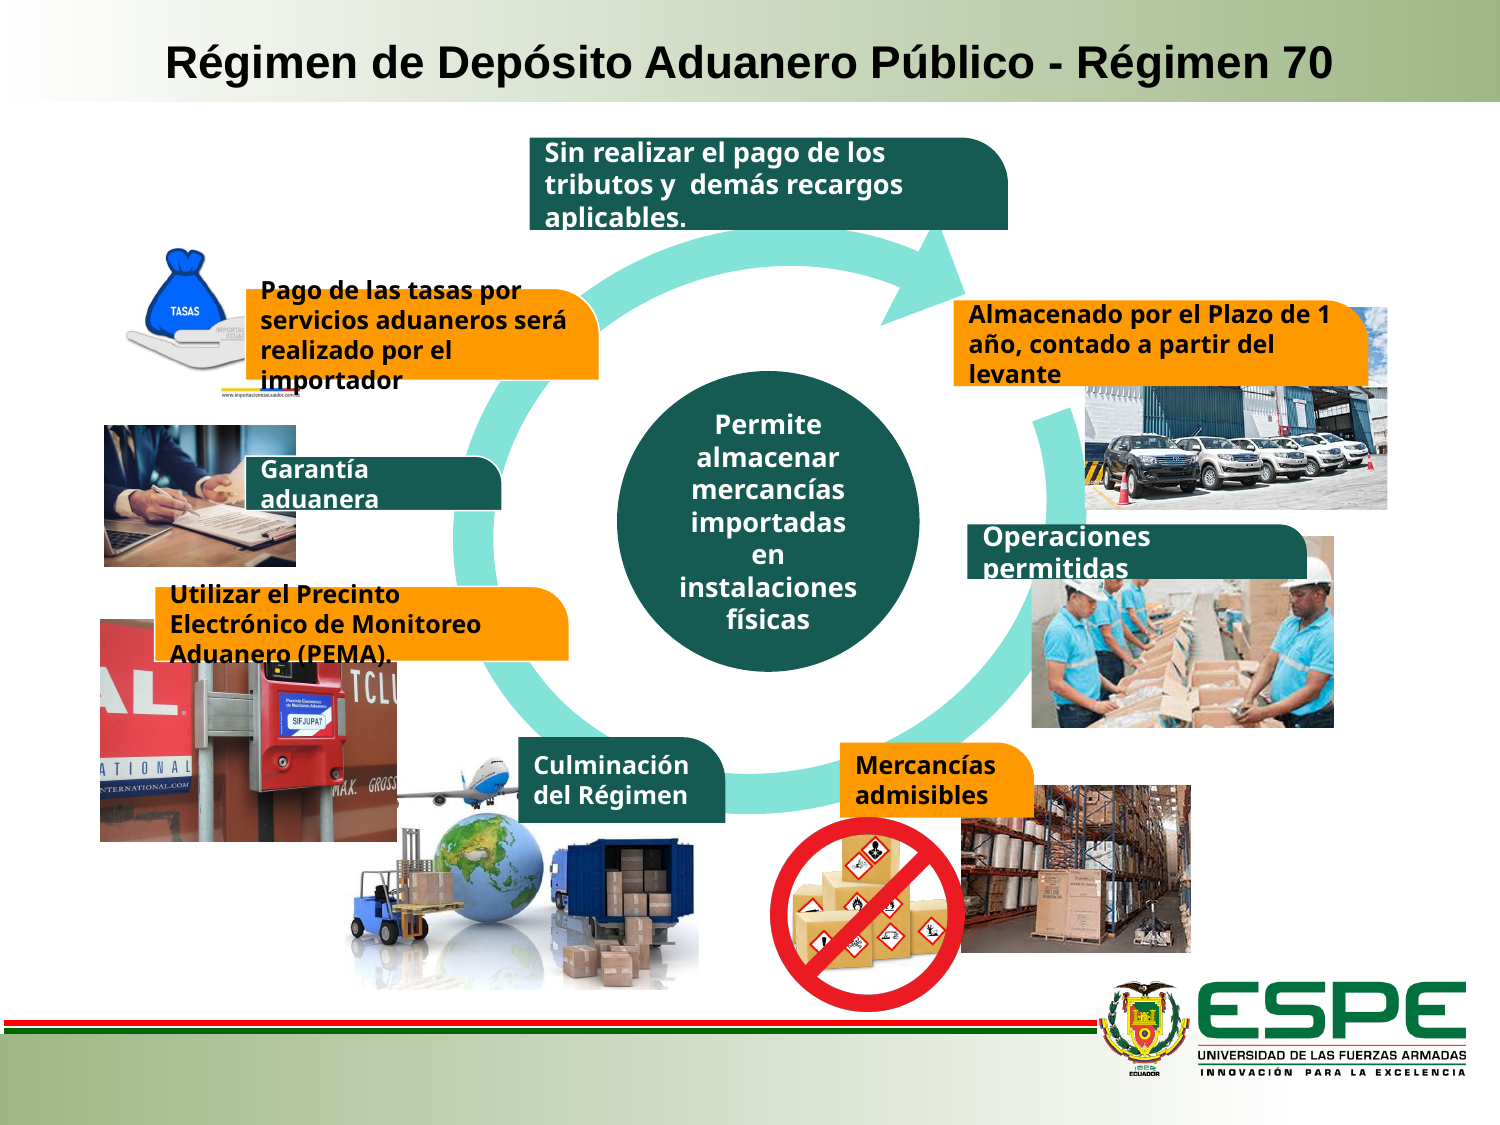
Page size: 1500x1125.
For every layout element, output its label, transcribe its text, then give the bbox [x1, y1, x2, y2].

text_box Utilizar el Precinto Electrónico de Monitoreo Aduanero (PEMA). [154, 586, 474, 662]
picture [1099, 981, 1466, 1076]
picture [104, 424, 296, 567]
picture [1084, 307, 1388, 510]
picture [770, 785, 1191, 1012]
picture [1031, 536, 1335, 728]
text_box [479, 199, 1061, 841]
text_box Garantía aduanera [299, 456, 474, 511]
text_box Sin realizar el pago de los tributos y demás recargos aplicables. [529, 137, 1008, 197]
text_box Régimen de Depósito Aduanero Público - Régimen 70 [114, 17, 1386, 103]
picture [99, 619, 700, 990]
picture [116, 214, 309, 406]
text_box Pago de las tasas por servicios aduaneros será realizado por el importador [312, 288, 474, 381]
text_box Almacenado por el Plazo de 1 año, contado a partir del levante [1065, 300, 1345, 387]
text_box Operaciones permitidas [1065, 524, 1302, 535]
